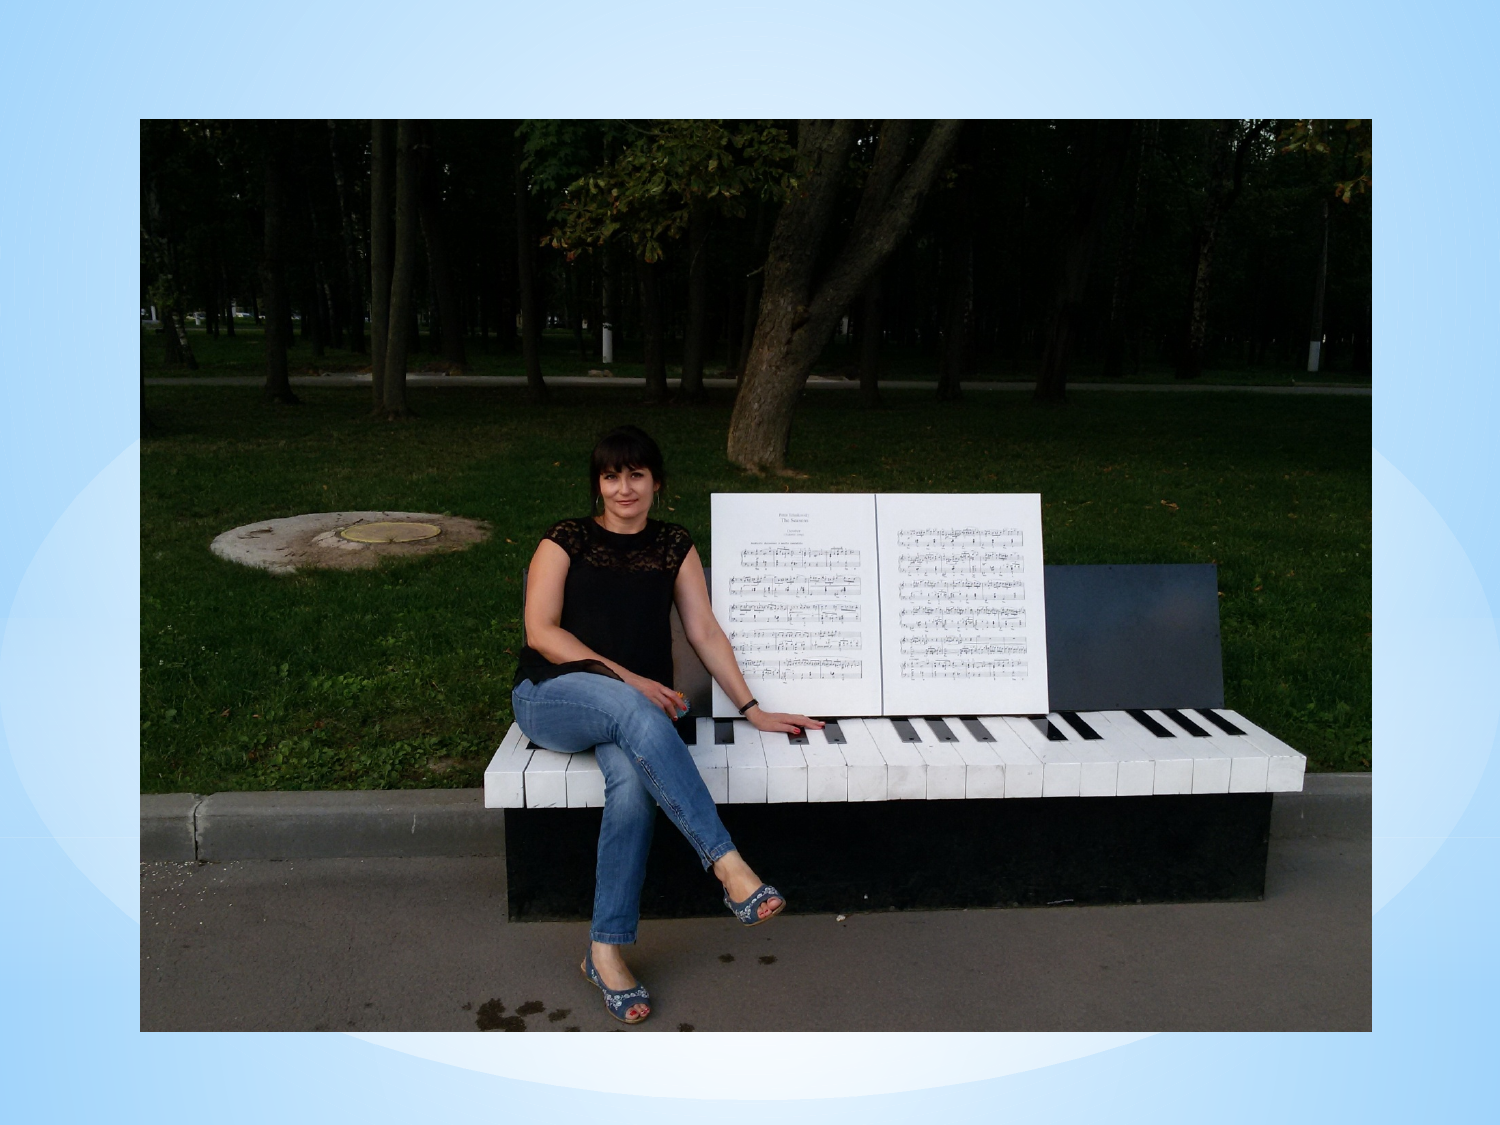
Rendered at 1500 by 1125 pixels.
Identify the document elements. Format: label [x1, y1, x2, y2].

list [140, 119, 1372, 1032]
